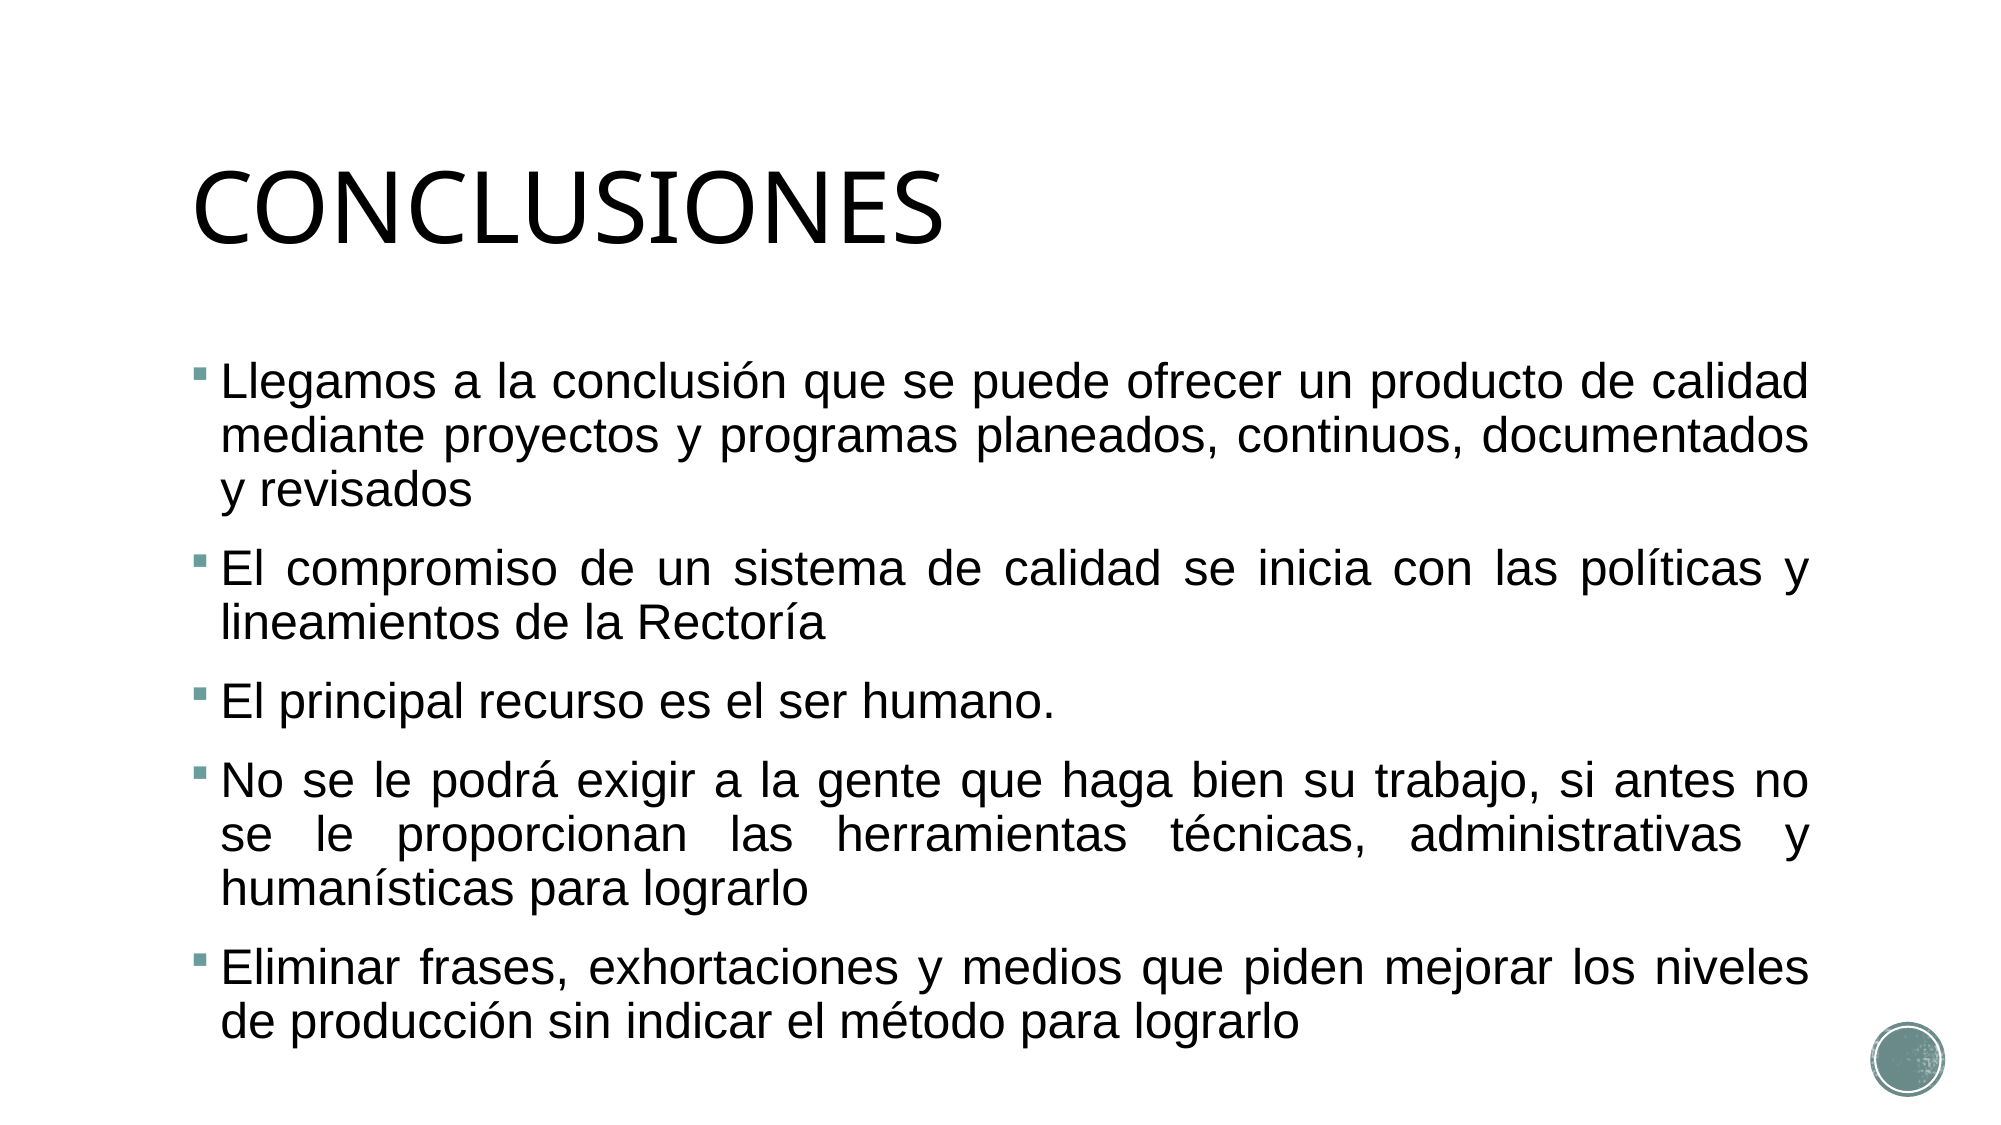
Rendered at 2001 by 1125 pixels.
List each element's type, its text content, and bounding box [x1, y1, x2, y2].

title CONCLUSIONES [175, 79, 1826, 344]
list Llegamos a la conclusión que se puede ofrecer un producto de calidad mediante proyectos y programas planeados, continuos, documentados y revisados El compromiso de un sistema de calidad se inicia con las políticas y lineamientos de la Rectoría El principal recurso es el ser humano. No se le podrá exigir a la gente que haga bien su trabajo, si antes no se le proporcionan las herramientas técnicas, administrativas y humanísticas para lograrlo Eliminar frases, exhortaciones y medios que piden mejorar los niveles de producción sin indicar el método para lograrlo [175, 348, 1826, 1013]
